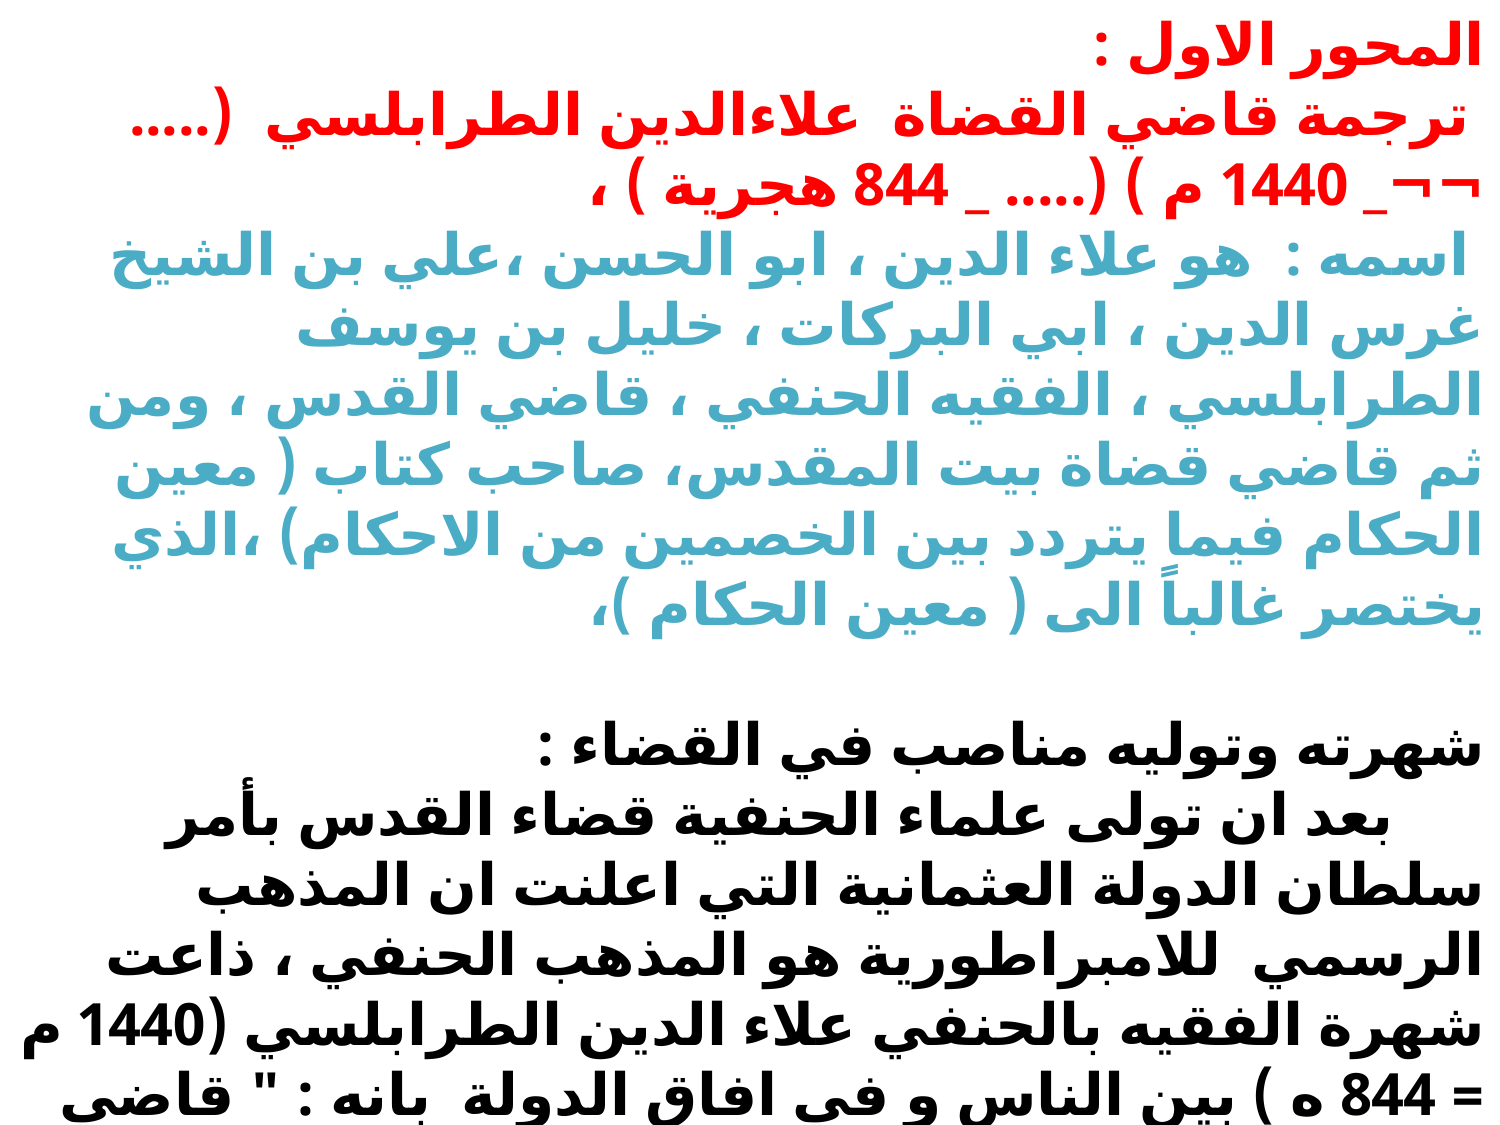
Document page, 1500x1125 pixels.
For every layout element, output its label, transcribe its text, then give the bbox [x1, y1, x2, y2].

text_box المحور الاول : ترجمة قاضي القضاة علاءالدين الطرابلسي (..... ¬¬_ 1440 م ) (..... _ 844 هجرية ) ، اسمه : هو علاء الدين ، ابو الحسن ،علي بن الشيخ غرس الدين ، ابي البركات ، خليل بن يوسف الطرابلسي ، الفقيه الحنفي ، قاضي القدس ، ومن ثم قاضي قضاة بيت المقدس، صاحب كتاب ( معين الحكام فيما يتردد بين الخصمين من الاحكام) ،الذي يختصر غالباً الى ( معين الحكام )، شهرته وتوليه مناصب في القضاء : بعد ان تولى علماء الحنفية قضاء القدس بأمر سلطان الدولة العثمانية التي اعلنت ان المذهب الرسمي للامبراطورية هو المذهب الحنفي ، ذاعت شهرة الفقيه بالحنفي علاء الدين الطرابلسي (1440 م = 844 ه ) بين الناس و في افاق الدولة بانه : " قاضي القدس الشريف ، والمسجد الاقصى المنيف"، [0, 0, 1500, 1125]
